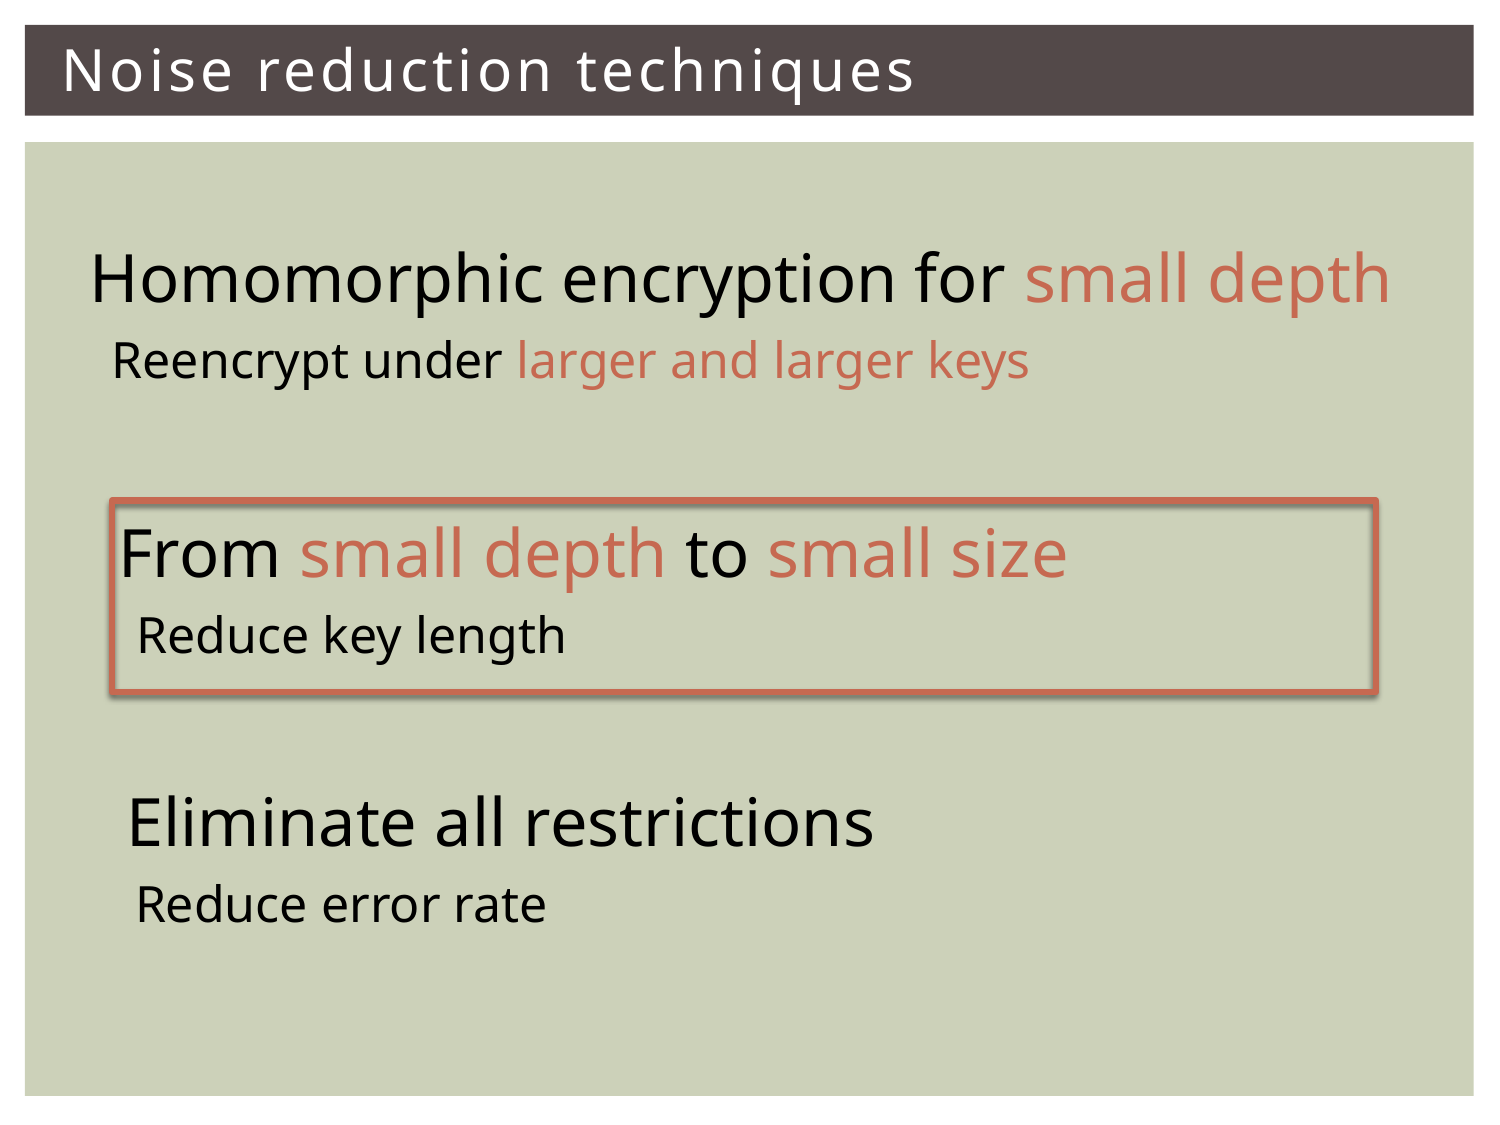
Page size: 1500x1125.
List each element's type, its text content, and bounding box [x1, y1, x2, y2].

text_box [111, 500, 1377, 693]
text_box Homomorphic encryption for small depth [75, 228, 1408, 324]
title Noise reduction techniques [46, 23, 1457, 113]
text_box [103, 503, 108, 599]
text_box Reduce error rate [120, 864, 563, 940]
text_box Reencrypt under larger and larger keys [96, 321, 1046, 397]
text_box Eliminate all restrictions [111, 772, 892, 867]
